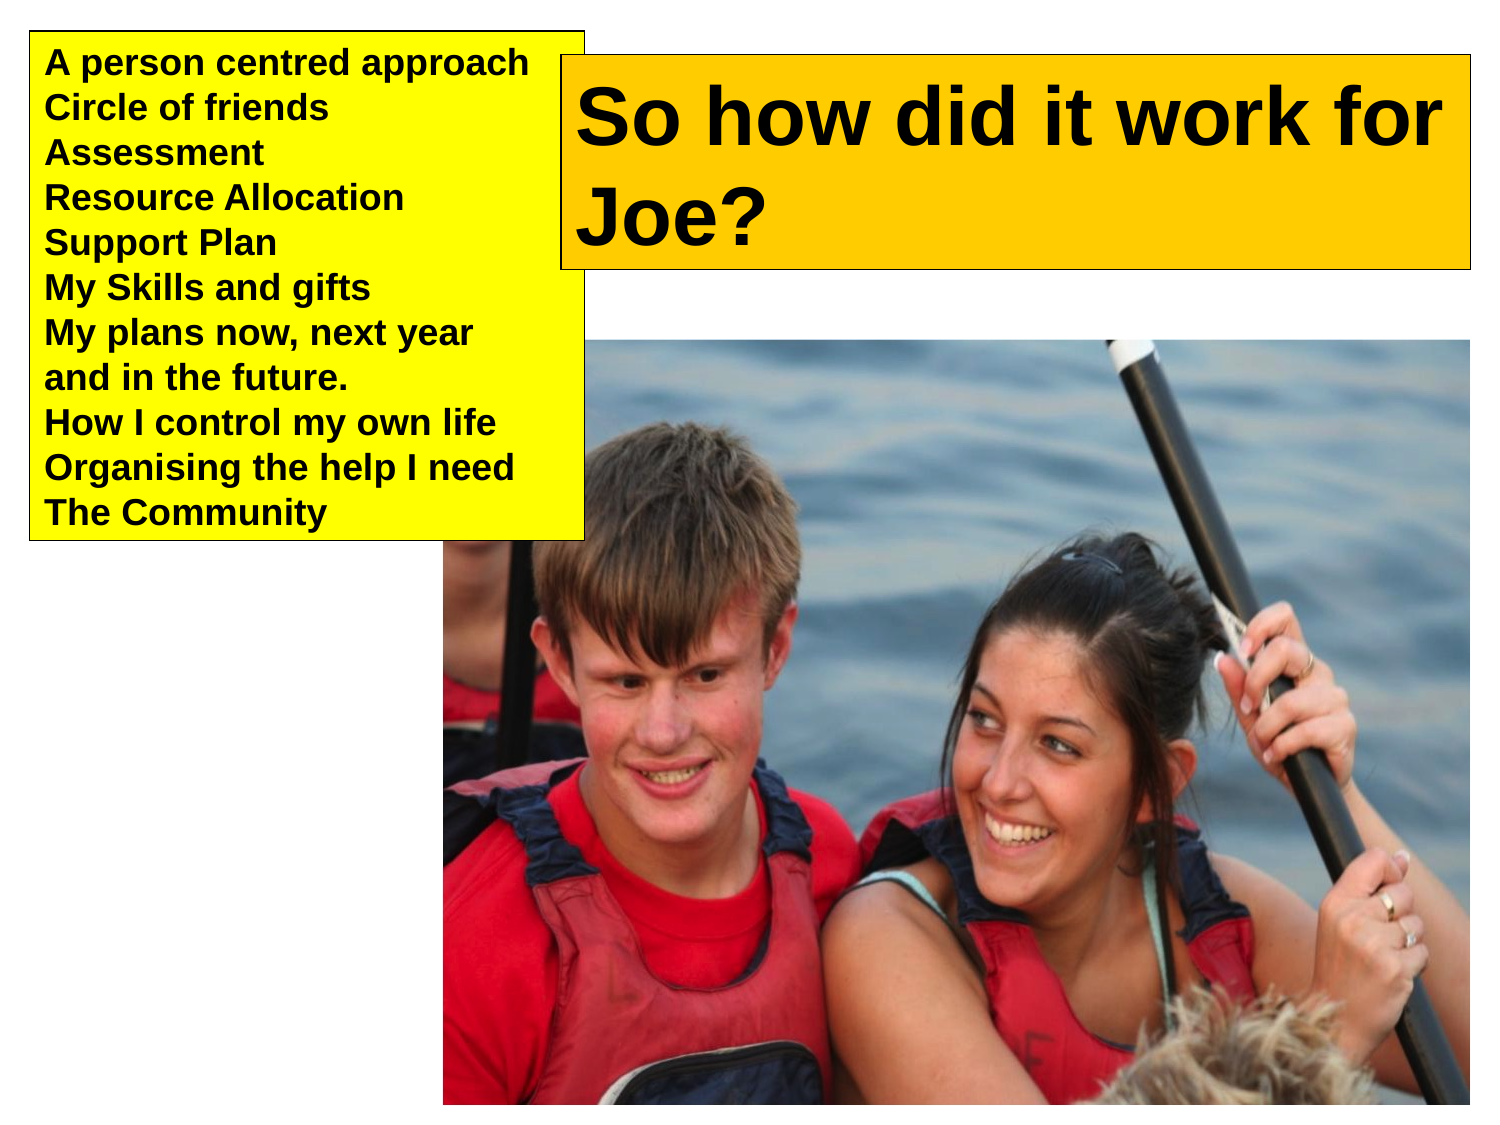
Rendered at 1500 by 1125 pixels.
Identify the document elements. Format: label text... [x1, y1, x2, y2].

text_box A person centred approach Circle of friends Assessment Resource Allocation Support Plan My Skills and gifts My plans now, next year and in the future. How I control my own life Organising the help I need The Community [29, 30, 585, 541]
text_box So how did it work for Joe? [560, 54, 1471, 270]
picture [442, 339, 1471, 1106]
